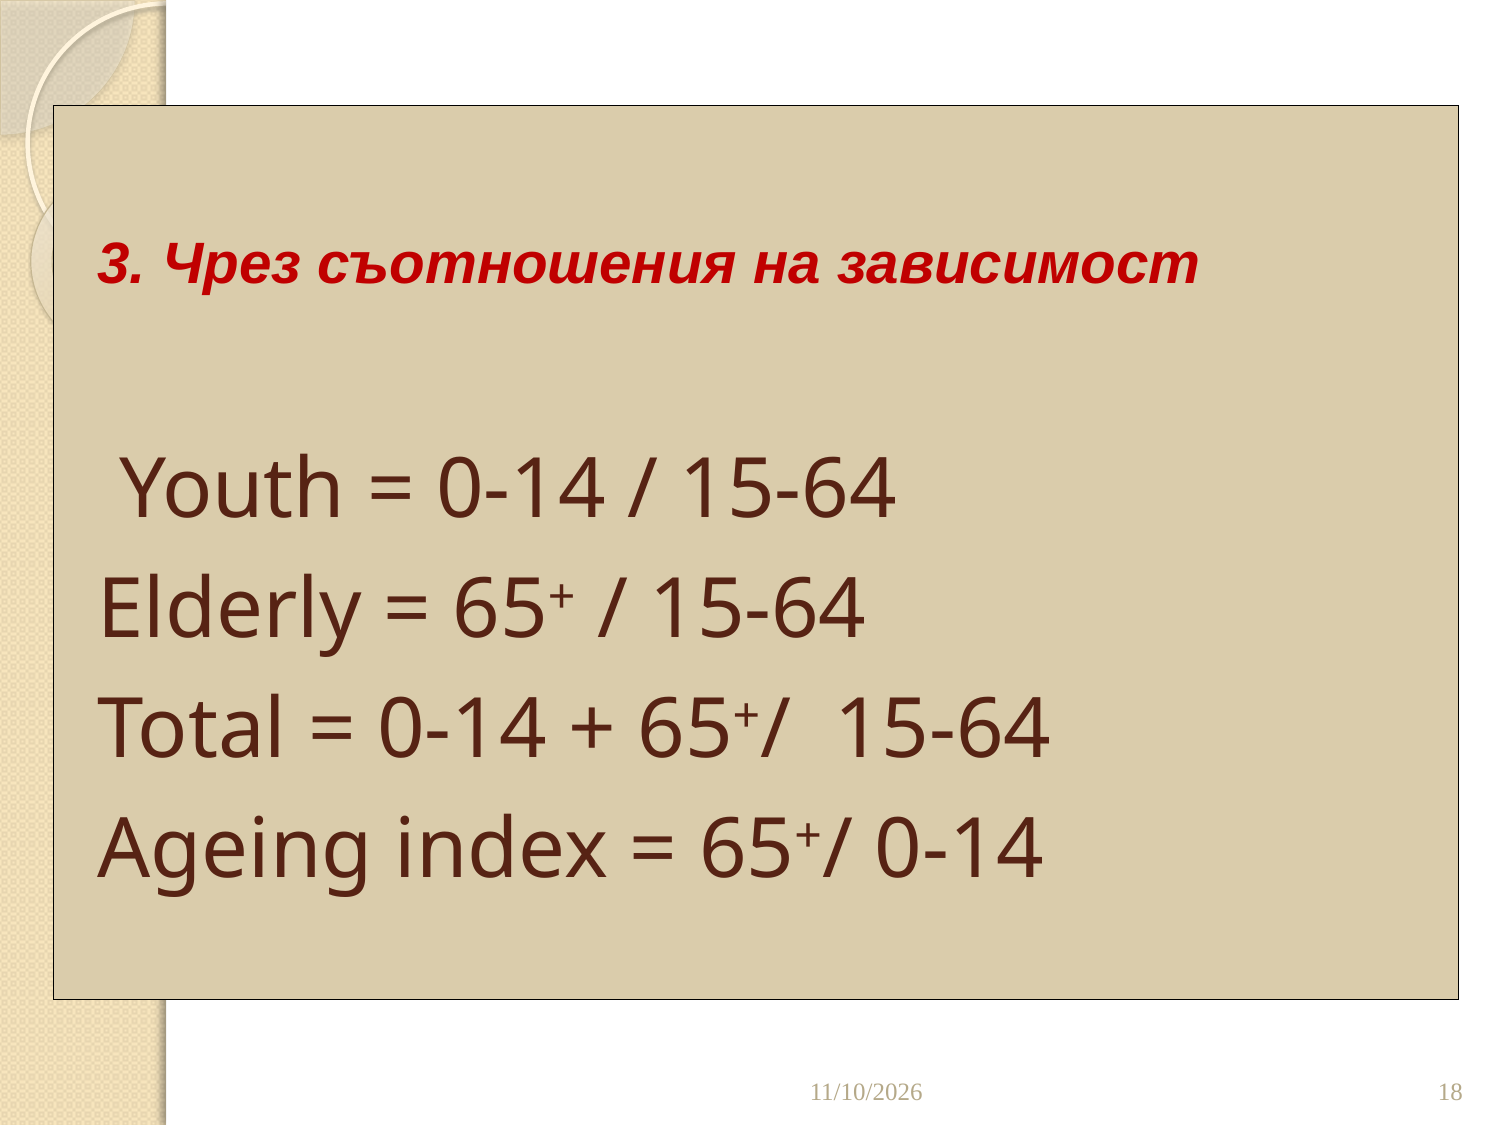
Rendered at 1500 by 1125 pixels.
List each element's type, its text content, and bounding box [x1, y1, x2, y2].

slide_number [587, 1034, 938, 1113]
title 3. Чрез съотношения на зависимост Youth = 0-14 / 15-64 Elderly = 65+ / 15-64 Total = 0-14 + 65+/ 15-64 Ageing index = 65+/ 0-14 [53, 105, 1459, 1000]
slide_number 18 [1413, 1034, 1488, 1113]
